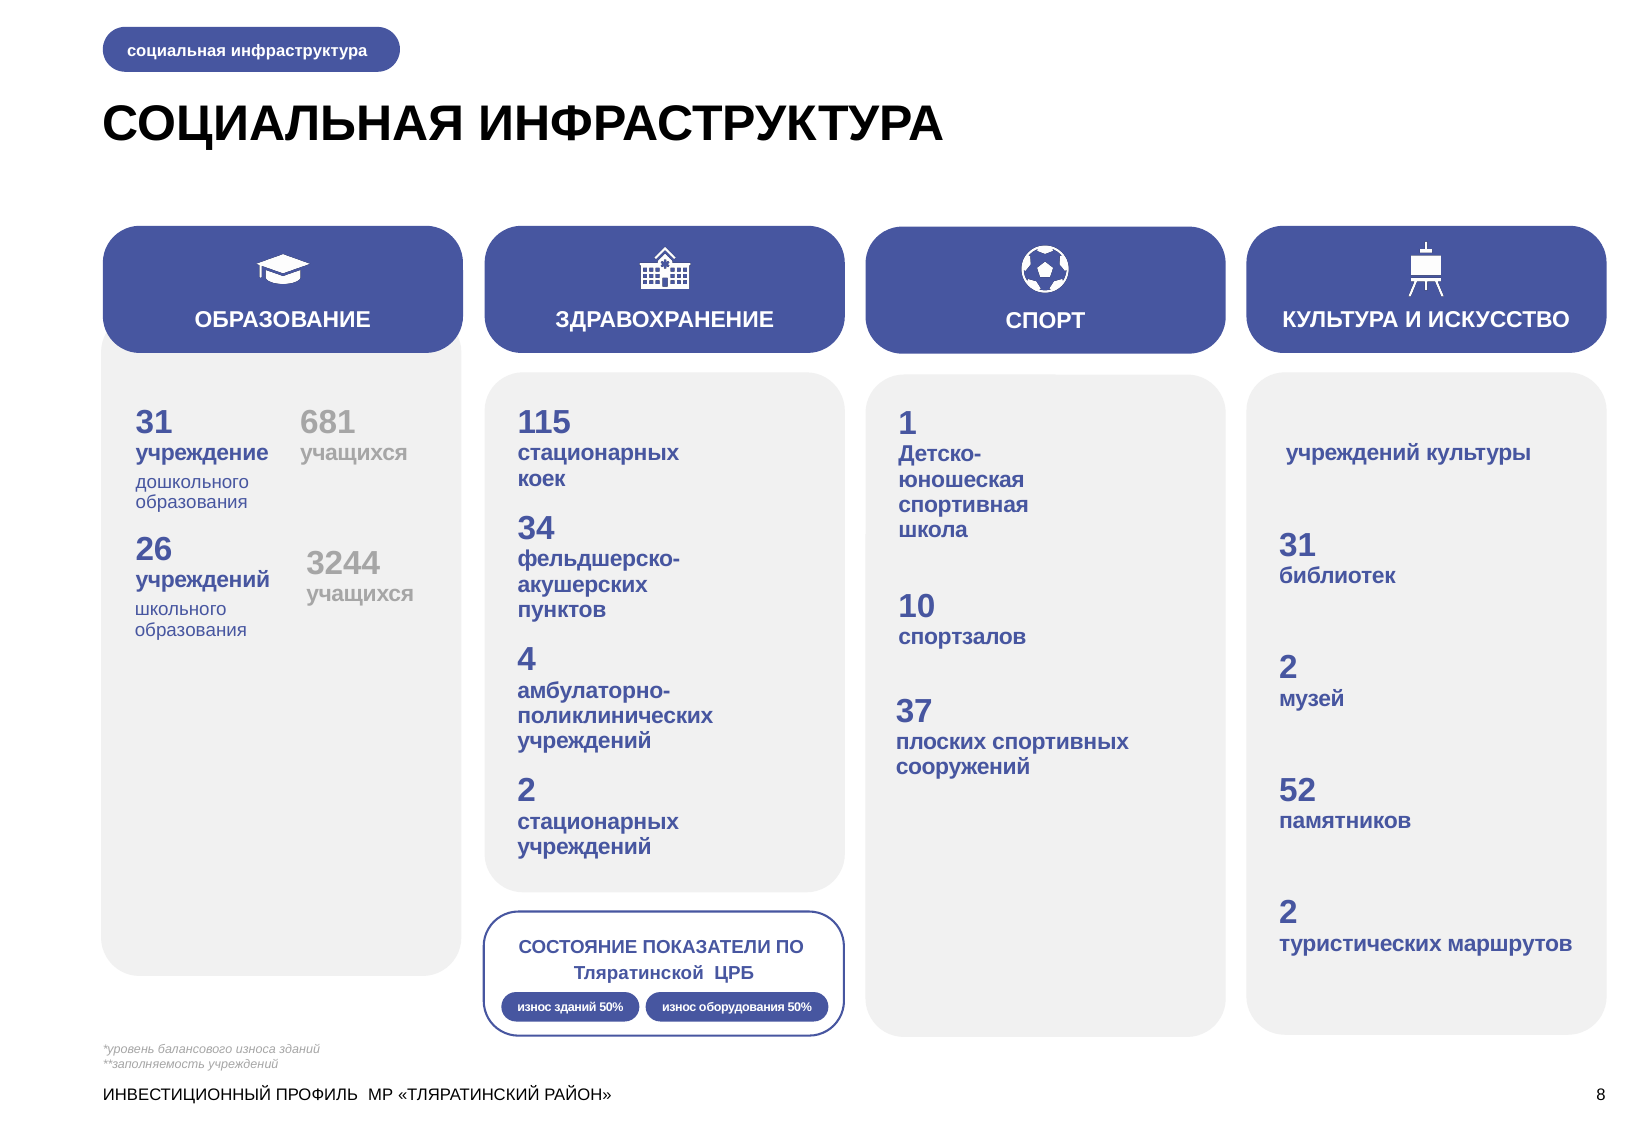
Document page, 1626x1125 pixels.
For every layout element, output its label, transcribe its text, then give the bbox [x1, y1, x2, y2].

text_box 52 памятников [1279, 782, 1426, 834]
text_box 31 библиотек [1279, 537, 1426, 589]
text_box ОБРАЗОВАНИЕ [101, 224, 465, 355]
text_box [483, 371, 846, 894]
text_box 4 амбулаторно-поликлинических учреждений [517, 651, 837, 754]
text_box КУЛЬТУРА И ИСКУССТВО [1245, 224, 1608, 355]
picture [1396, 239, 1456, 299]
text_box учреждений культуры [1279, 414, 1561, 466]
text_box 2 музей [1279, 659, 1426, 711]
text_box СПОРТ [864, 225, 1227, 355]
text_box [100, 332, 463, 977]
text_box [1245, 371, 1608, 1036]
text_box 2 туристических маршрутов [1279, 905, 1606, 956]
text_box 34 фельдшерско-акушерских пунктов [517, 520, 729, 623]
picture [1015, 239, 1075, 299]
text_box 26 учреждений [135, 541, 283, 593]
text_box 3244 учащихся [306, 555, 453, 607]
text_box 2 стационарных учреждений [517, 783, 767, 860]
text_box ИНВЕСТИЦИОННЫЙ ПРОФИЛЬ МР «ТЛЯРАТИНСКИЙ РАЙОН» [102, 1083, 1304, 1104]
text_box [482, 910, 845, 1037]
text_box 115 стационарных коек [517, 414, 845, 491]
text_box школьного образования [134, 598, 256, 640]
picture [635, 239, 695, 299]
text_box износ оборудования 50% [644, 990, 830, 1023]
text_box [864, 373, 1227, 1038]
text_box *уровень балансового износа зданий **заполняемость учреждений [102, 1041, 805, 1072]
text_box СОЦИАЛЬНАЯ ИНФРАСТРУКТУРА [102, 90, 1606, 151]
text_box ЗДРАВОХРАНЕНИЕ [483, 224, 846, 355]
text_box износ зданий 50% [500, 990, 641, 1023]
text_box 1 Детско-юношеская спортивная школа [898, 415, 1045, 543]
text_box 31 учреждение [135, 414, 283, 466]
text_box 37 плоских спортивных сооружений [895, 703, 1135, 780]
text_box 681 учащихся [299, 414, 447, 466]
slide_number 8 [1486, 1083, 1606, 1105]
text_box дошкольного образования [135, 471, 257, 513]
picture [253, 239, 313, 299]
text_box социальная инфраструктура [101, 25, 402, 73]
text_box 10 спортзалов [898, 598, 1045, 650]
